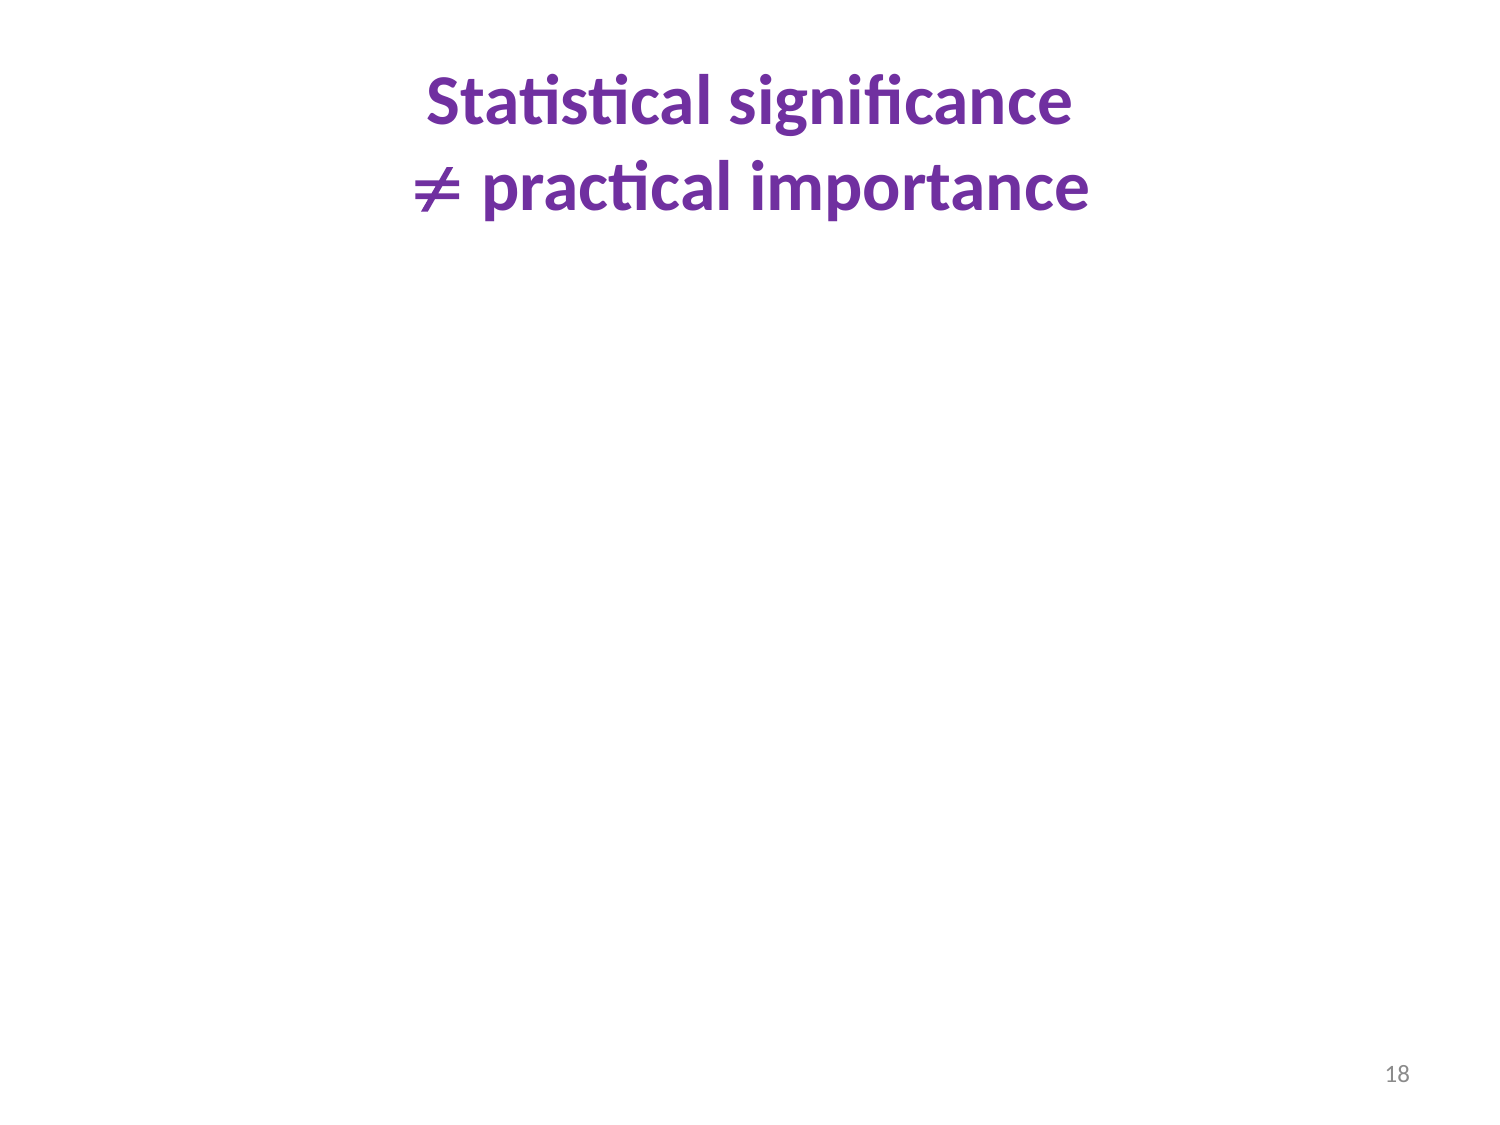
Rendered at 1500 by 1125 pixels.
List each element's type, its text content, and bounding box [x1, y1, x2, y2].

title Statistical significance  practical importance [75, 45, 1425, 233]
slide_number 18 [1074, 1042, 1425, 1103]
